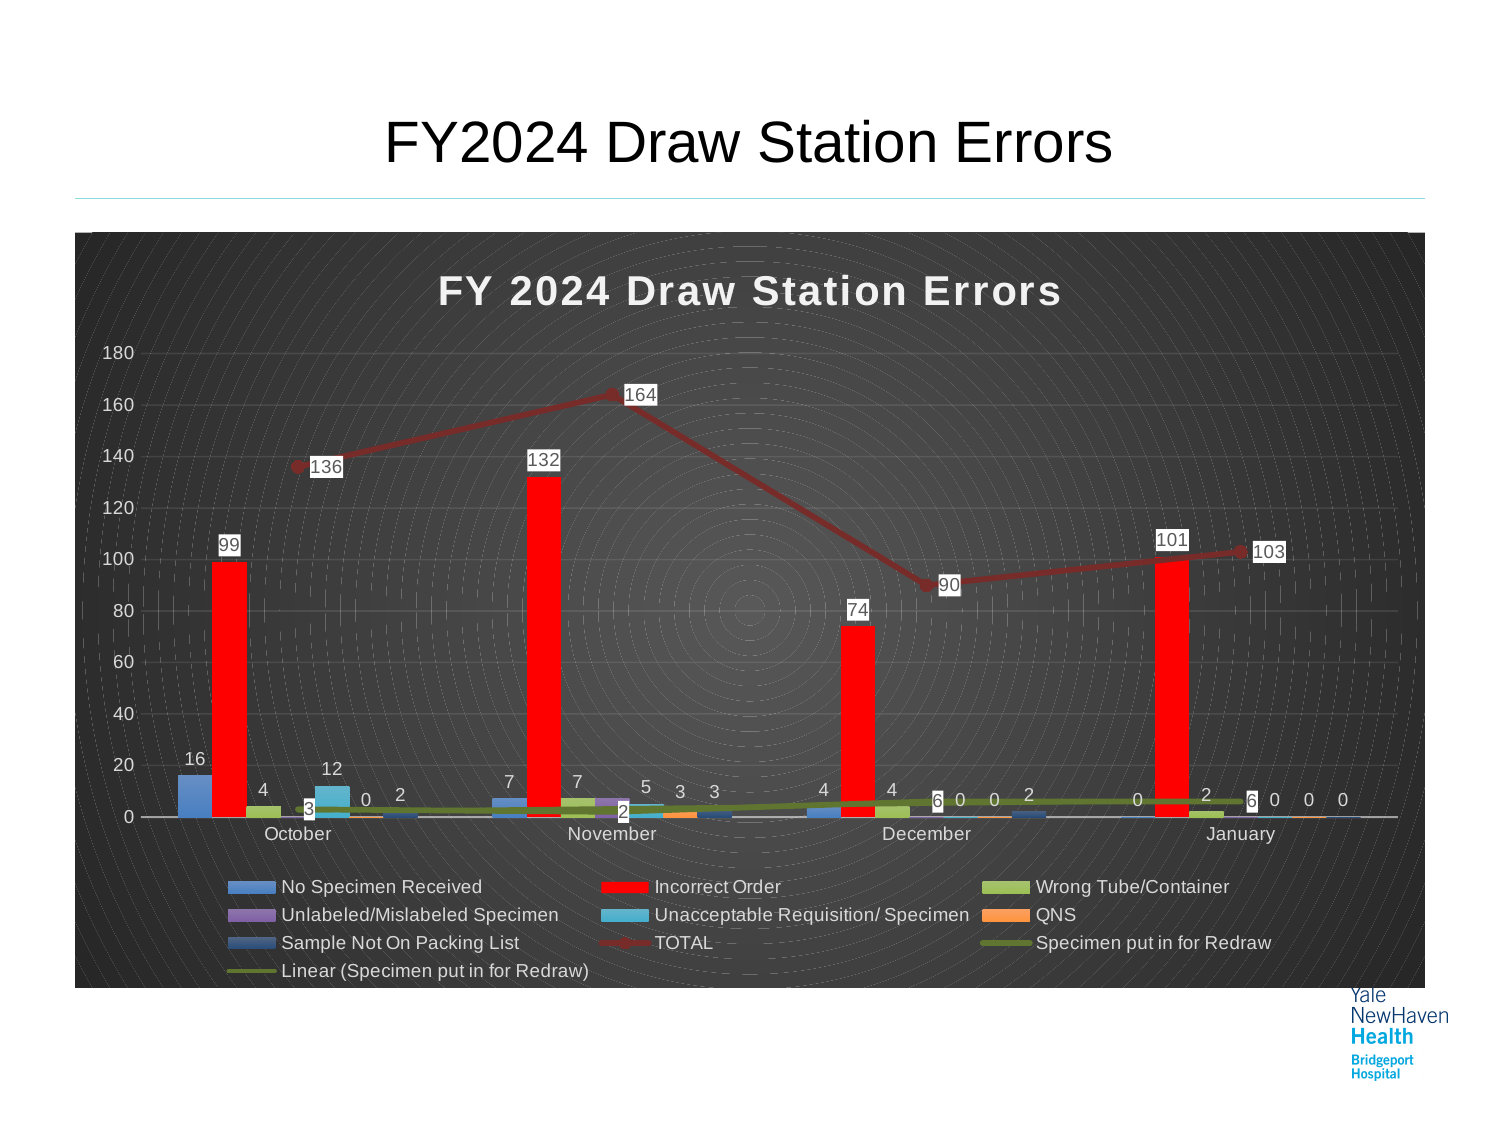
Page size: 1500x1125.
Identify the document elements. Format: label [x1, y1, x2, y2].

picture [1350, 986, 1448, 1081]
title [75, 45, 1425, 232]
chart [74, 232, 1426, 989]
